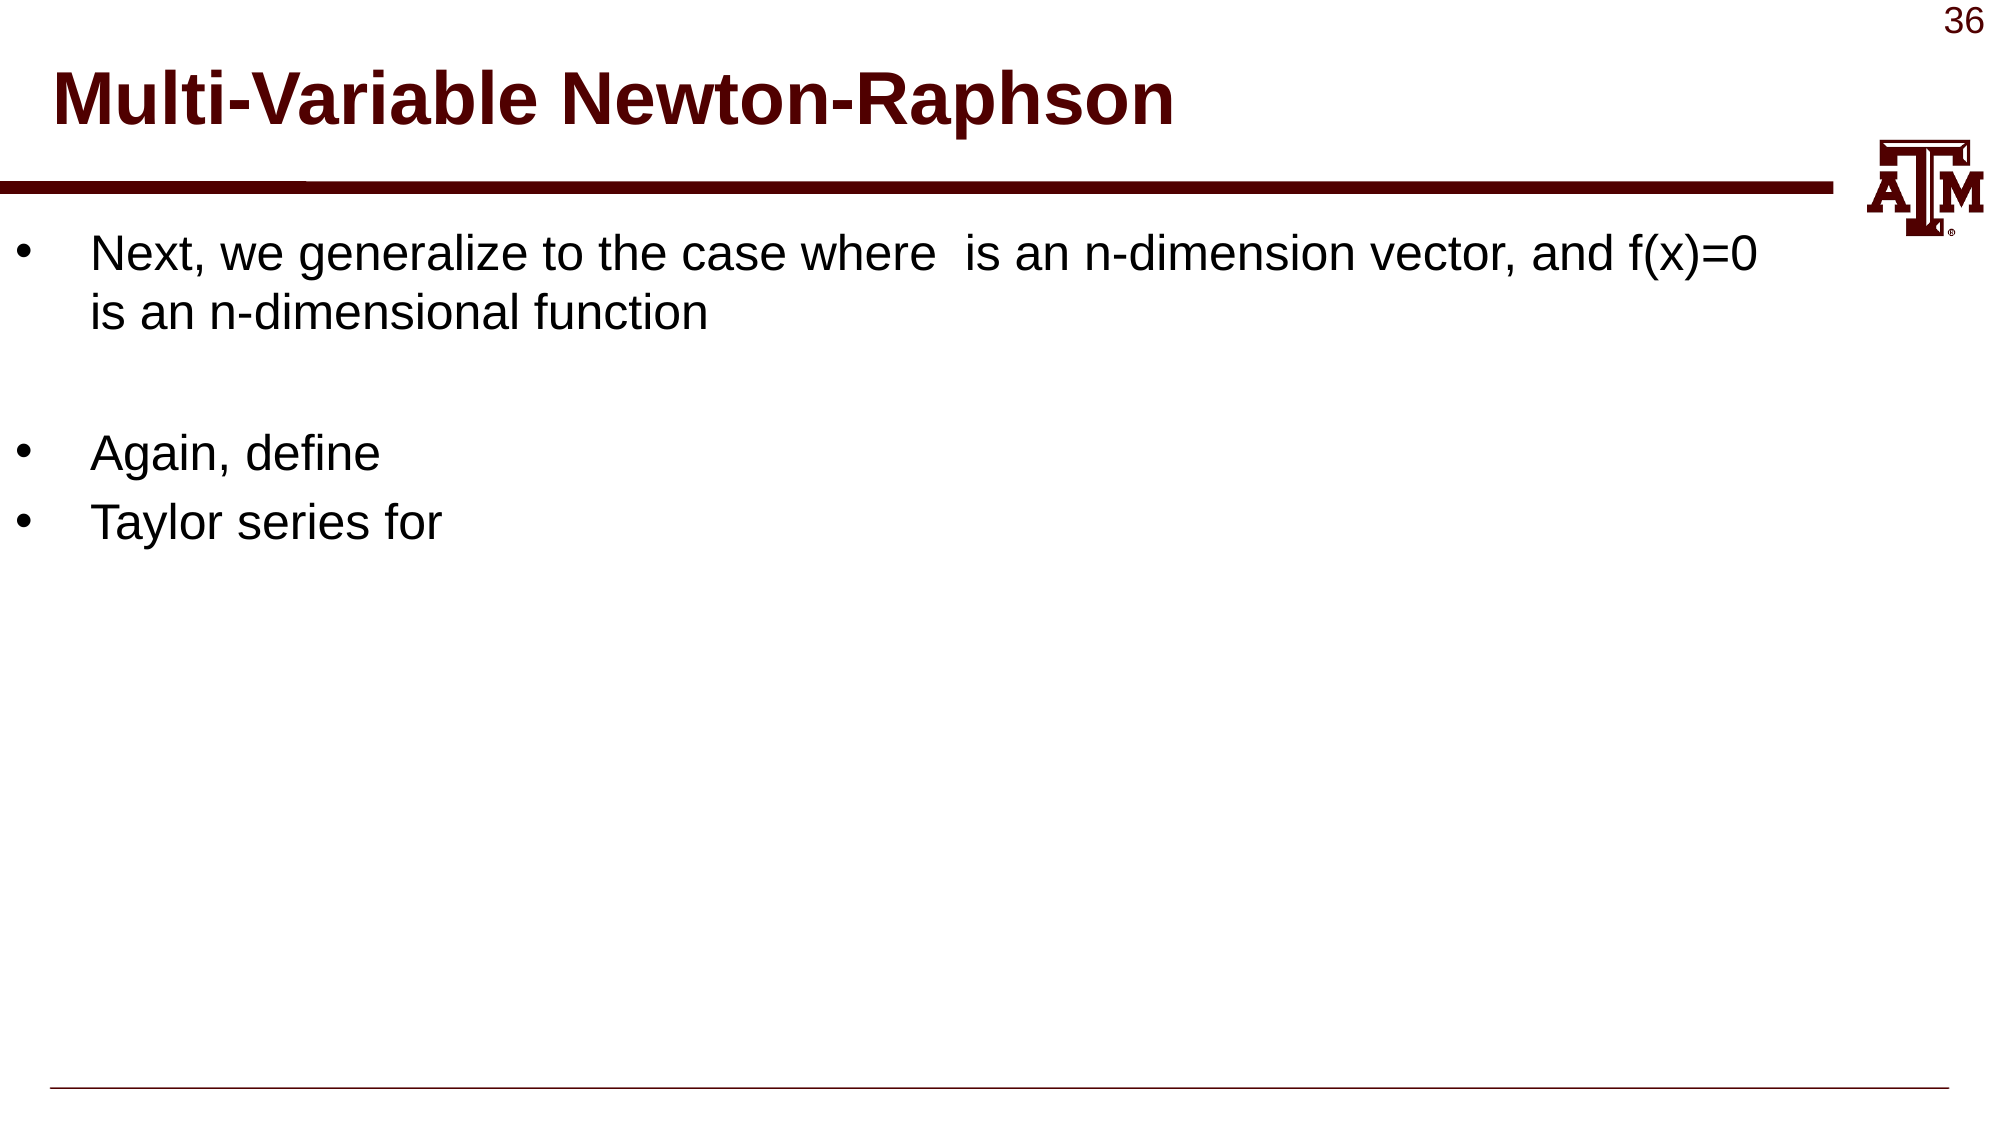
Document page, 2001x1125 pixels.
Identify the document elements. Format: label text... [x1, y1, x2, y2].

picture [1850, 112, 2000, 263]
title Multi-Variable Newton-Raphson [37, 12, 1826, 189]
